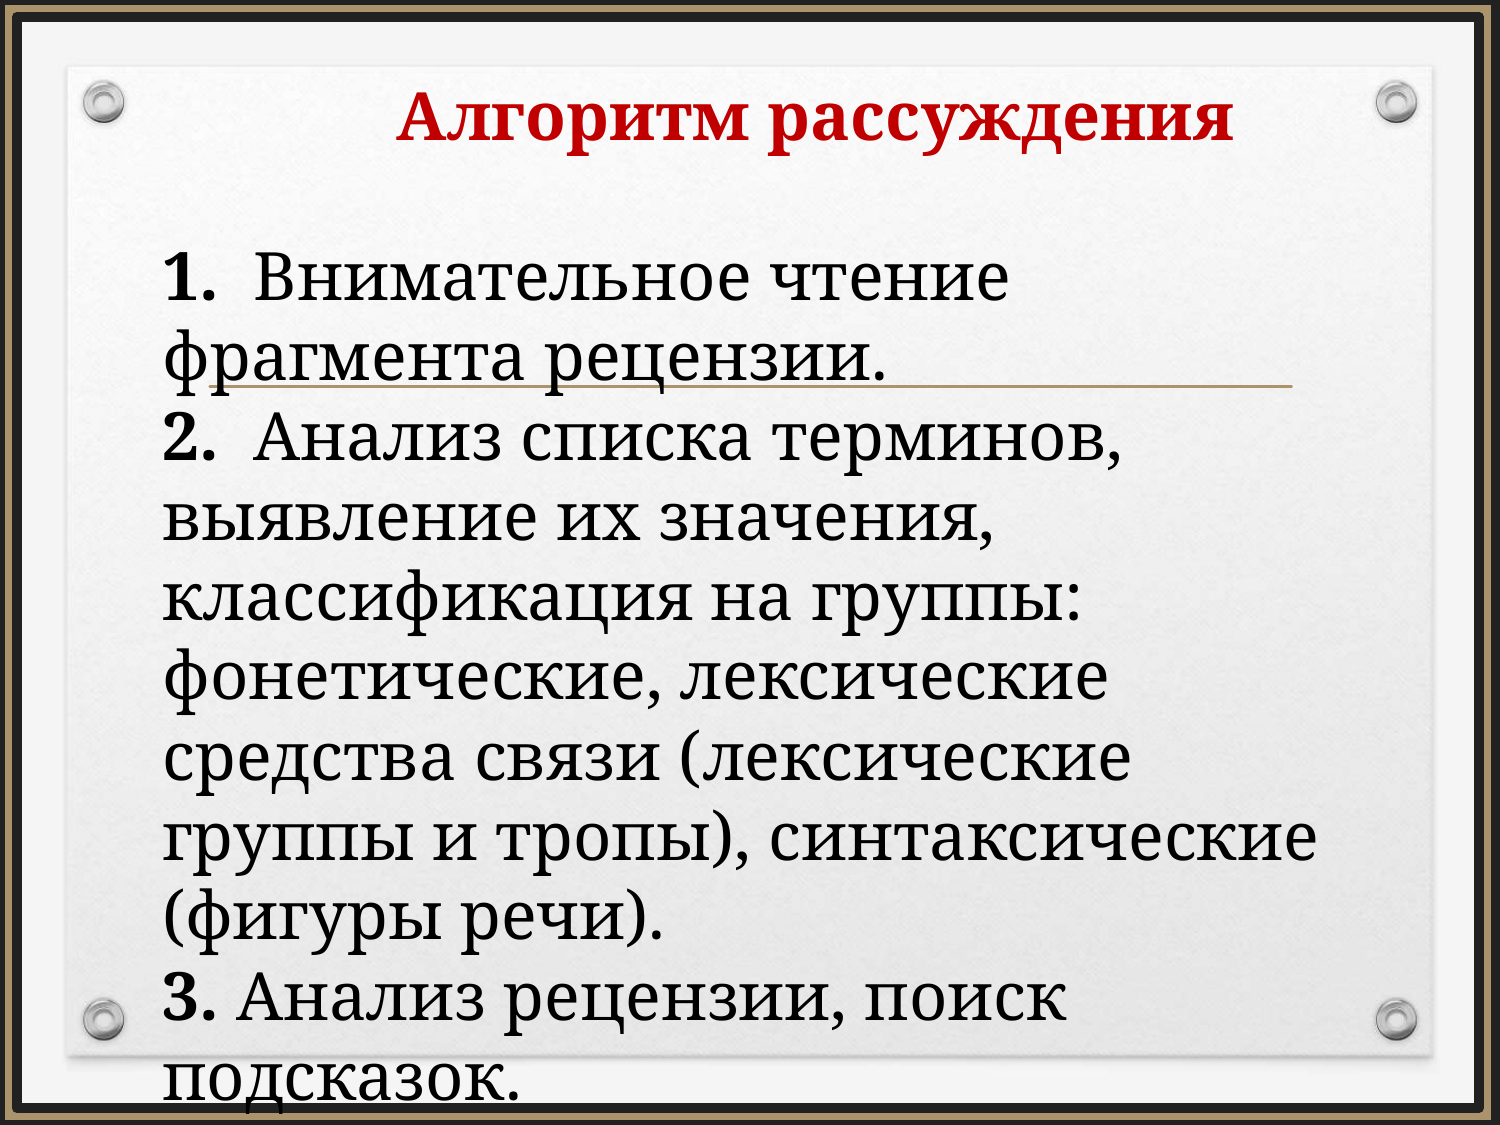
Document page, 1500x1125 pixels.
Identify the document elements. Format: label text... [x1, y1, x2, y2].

text_box Алгоритм рассуждения 1. Внимательное чтение фрагмента рецензии. 2. Анализ списка терминов, выявление их значения, классификация на группы: фонетические, лексические средства связи (лексические группы и тропы), синтаксические (фигуры речи). 3. Анализ рецензии, поиск подсказок. 4. Выбор ответов от простого к сложному. [147, 66, 1376, 1125]
picture [22, 22, 1474, 1103]
